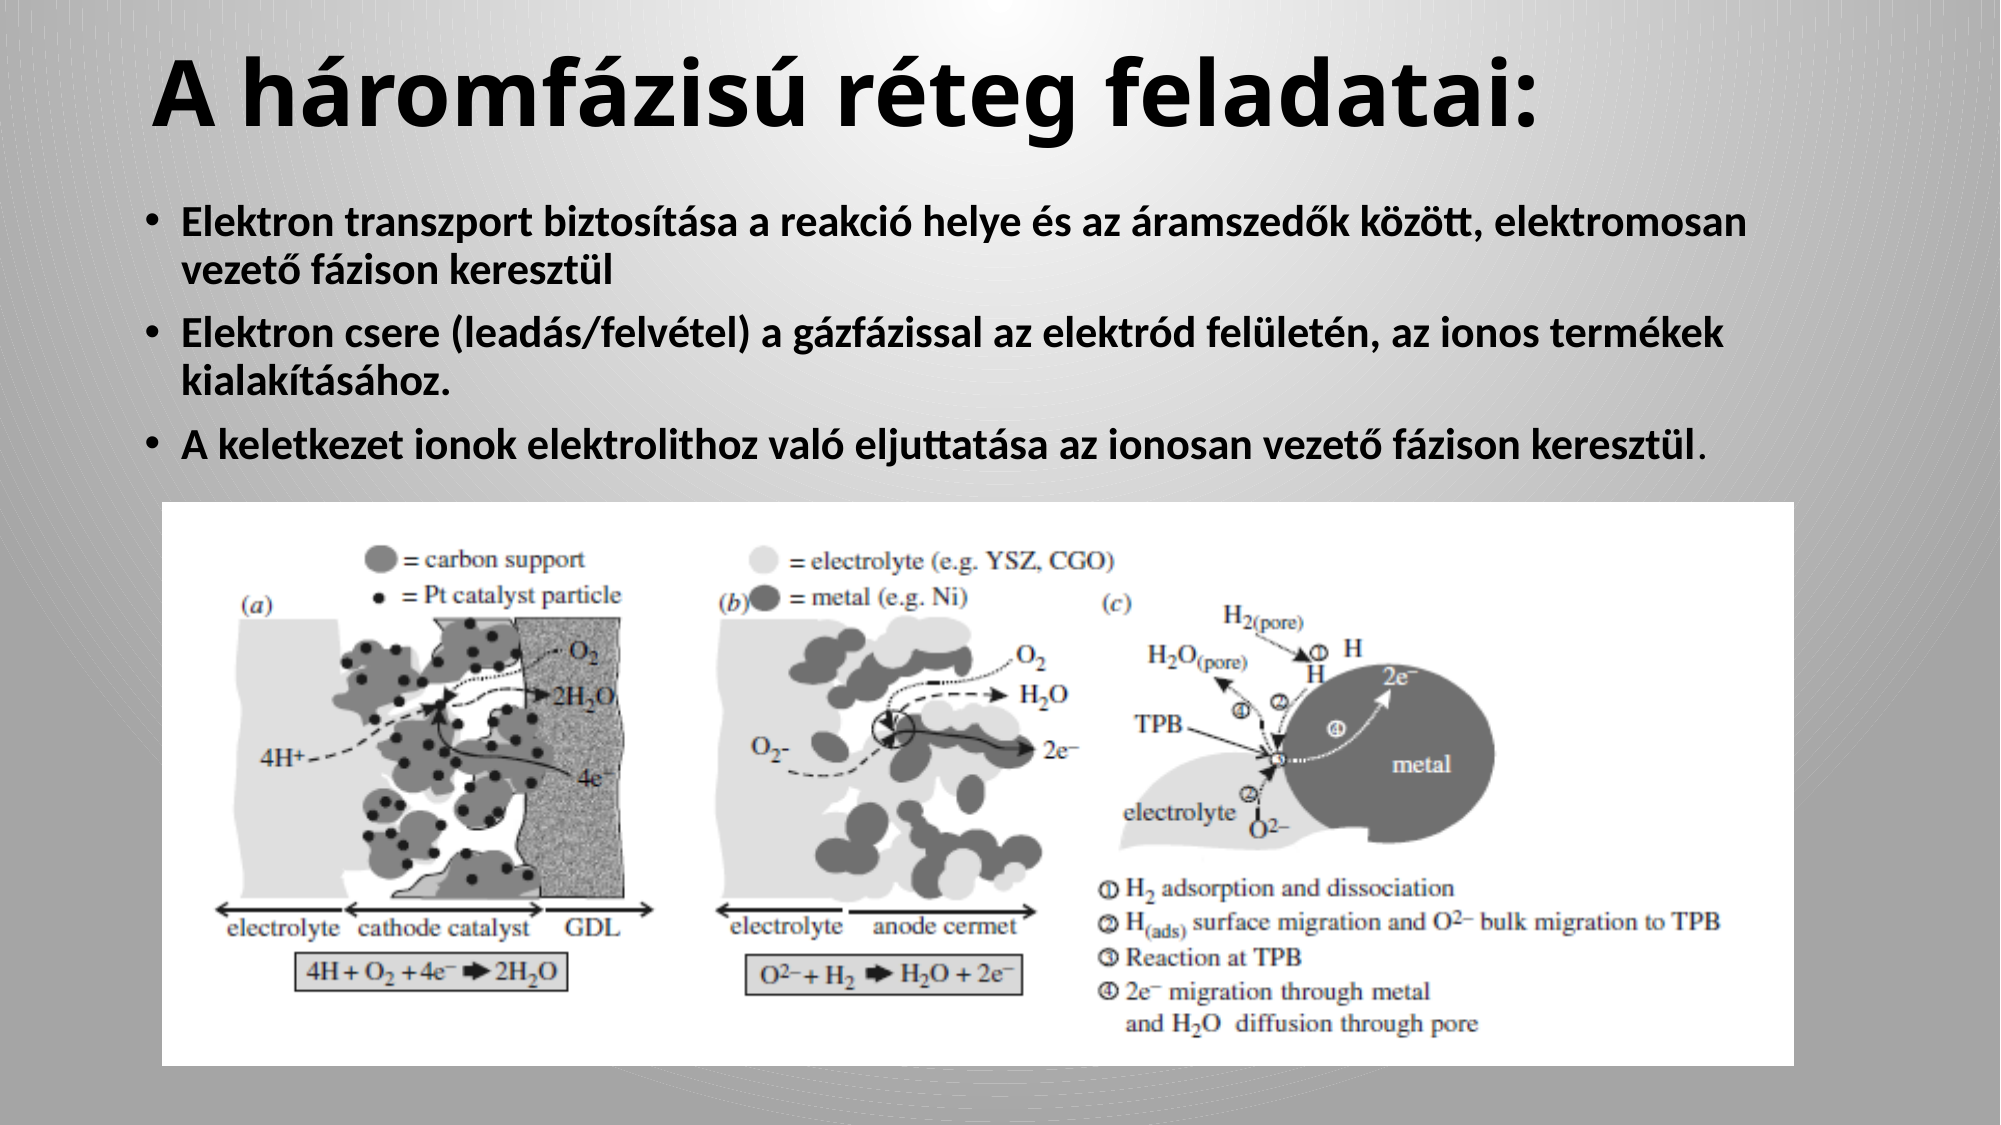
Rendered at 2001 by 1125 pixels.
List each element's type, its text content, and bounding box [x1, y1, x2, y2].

list Elektron transzport biztosítása a reakció helye és az áramszedők között, elektromosan vezető fázison keresztül Elektron csere (leadás/felvétel) a gázfázissal az elektród felületén, az ionos termékek kialakításához. A keletkezet ionok elektrolithoz való eljuttatása az ionosan vezető fázison keresztül. [129, 191, 1813, 480]
title A háromfázisú réteg feladatai: [137, 25, 1716, 169]
picture [162, 502, 1794, 1066]
